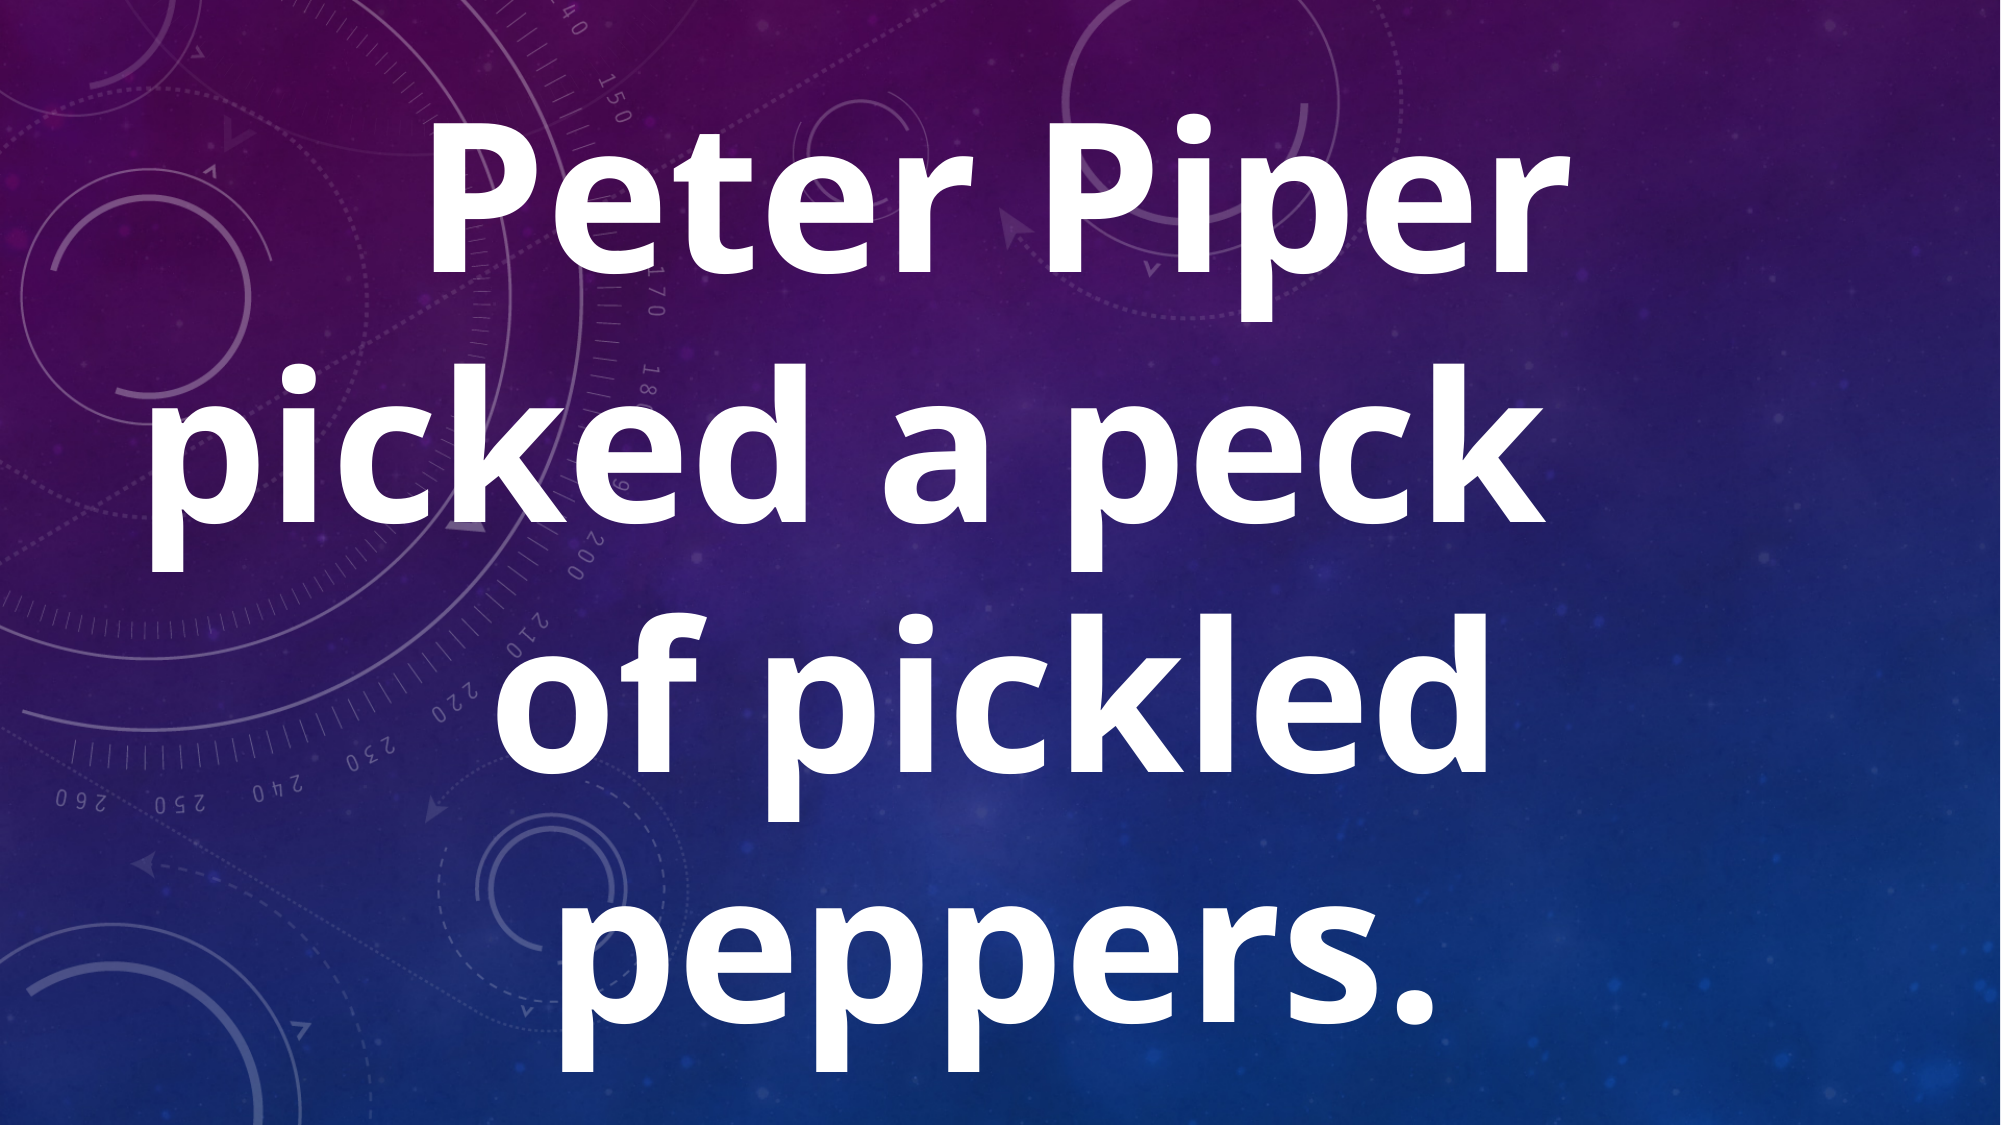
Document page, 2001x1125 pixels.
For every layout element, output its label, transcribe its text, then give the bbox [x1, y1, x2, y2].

text_box Peter Piper picked a peck of pickled peppers. [37, 57, 1954, 1072]
picture [0, 0, 2001, 1125]
